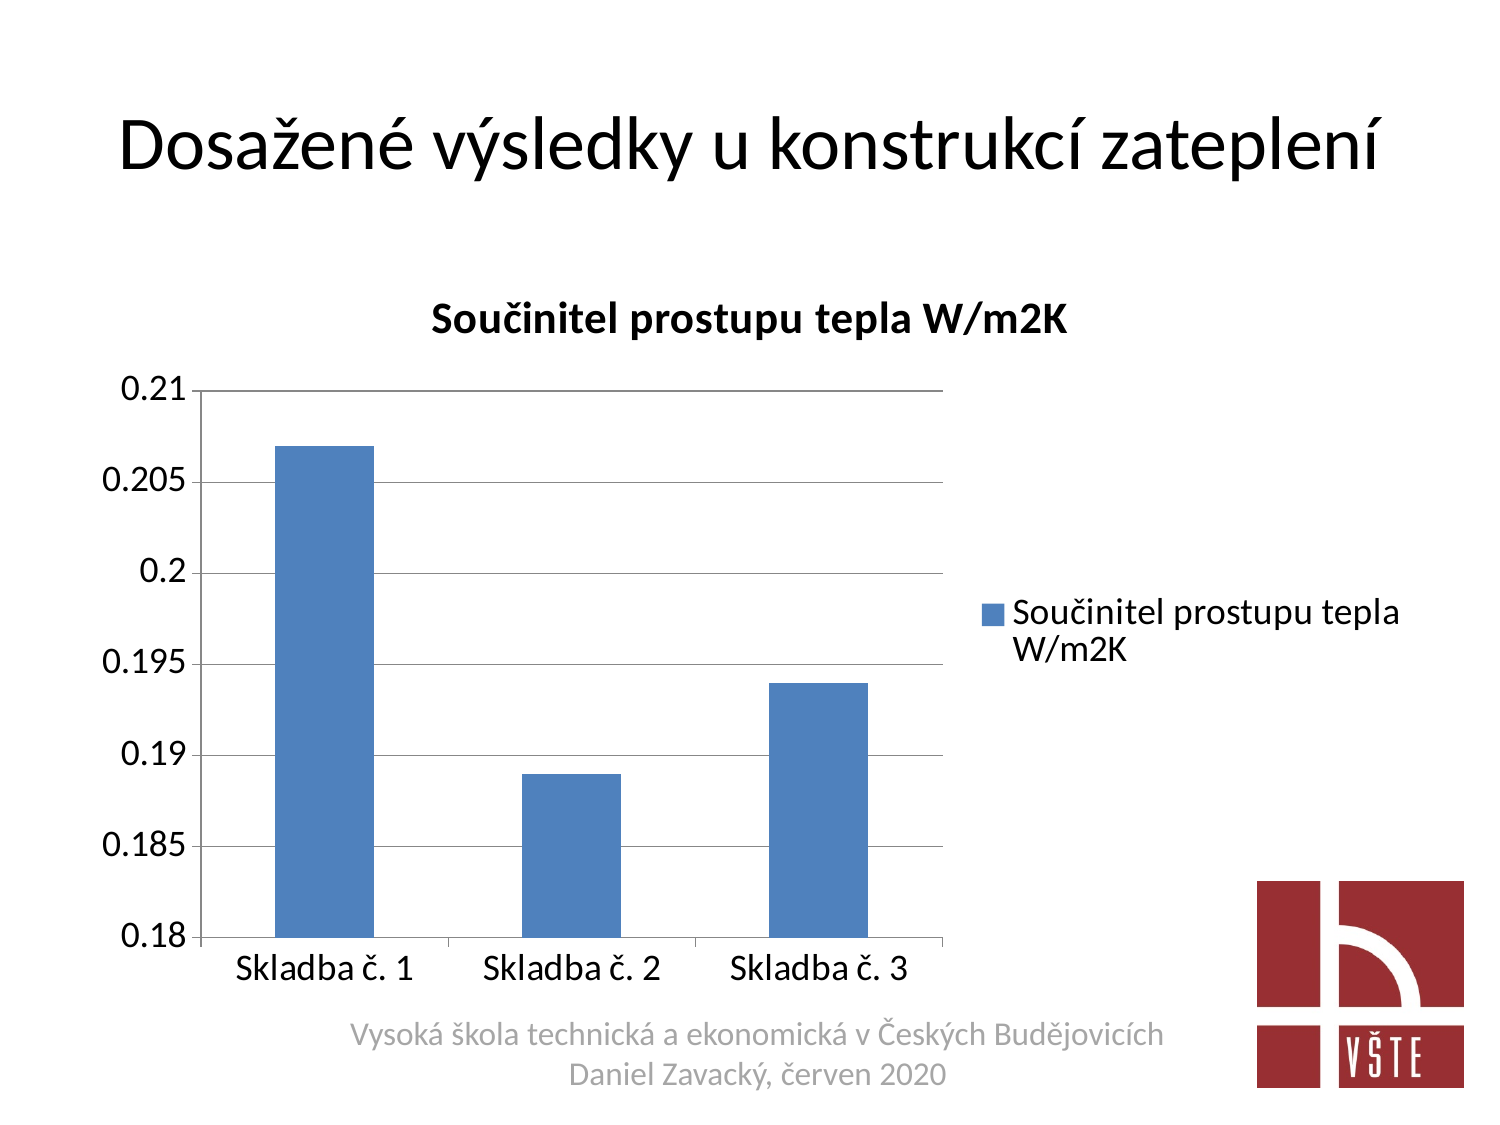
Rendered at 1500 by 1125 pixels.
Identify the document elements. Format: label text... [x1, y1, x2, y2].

text_box Vysoká škola technická a ekonomická v Českých Budějovicích Daniel Zavacký, červen 2020 [289, 1014, 1235, 1105]
picture [1257, 881, 1464, 1088]
title Dosažené výsledky u konstrukcí zateplení [75, 45, 1425, 233]
chart [74, 262, 1426, 1006]
